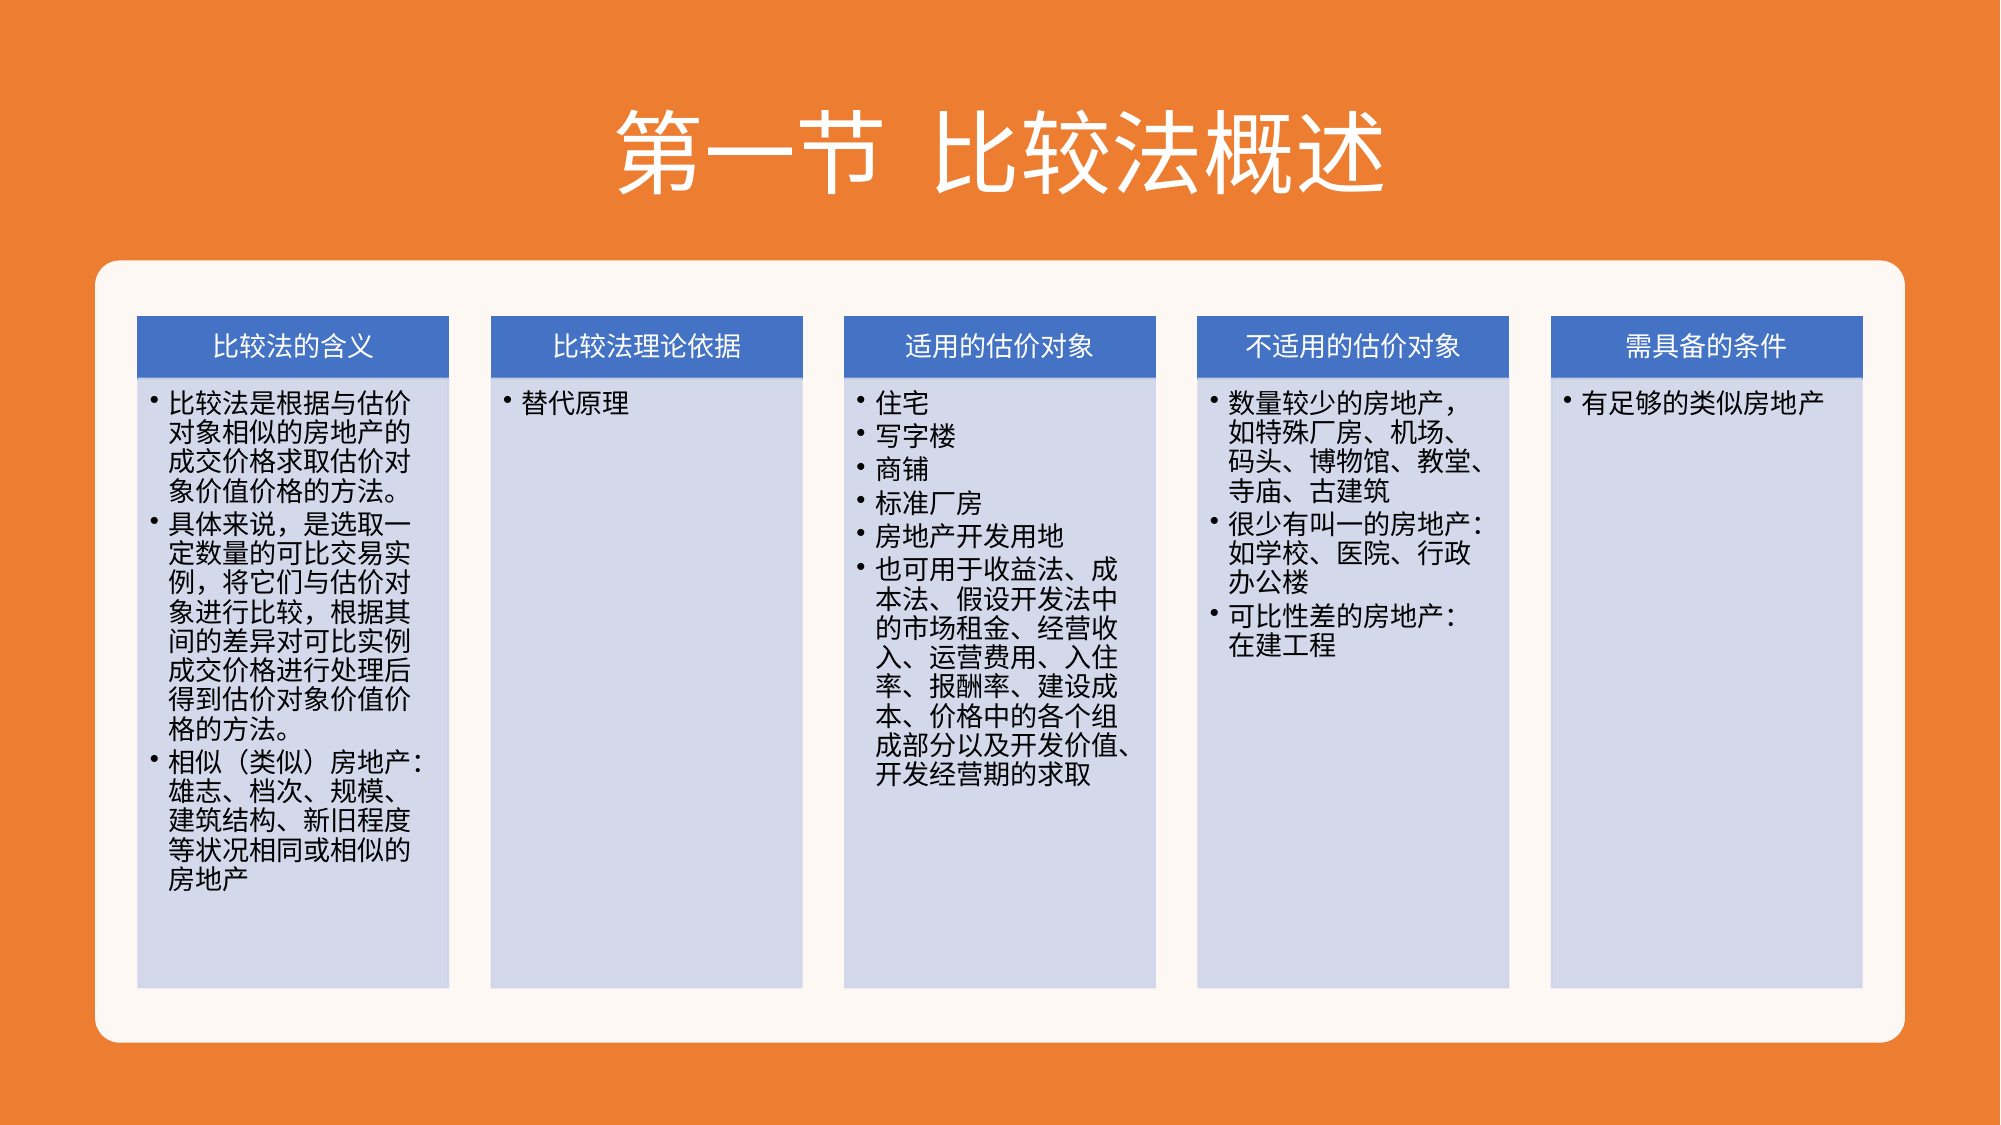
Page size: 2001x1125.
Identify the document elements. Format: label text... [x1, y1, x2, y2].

text_box [0, 0, 2000, 1125]
text_box [94, 259, 1906, 1044]
title 第一节 比较法概述 [137, 75, 1863, 241]
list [137, 295, 1863, 1010]
